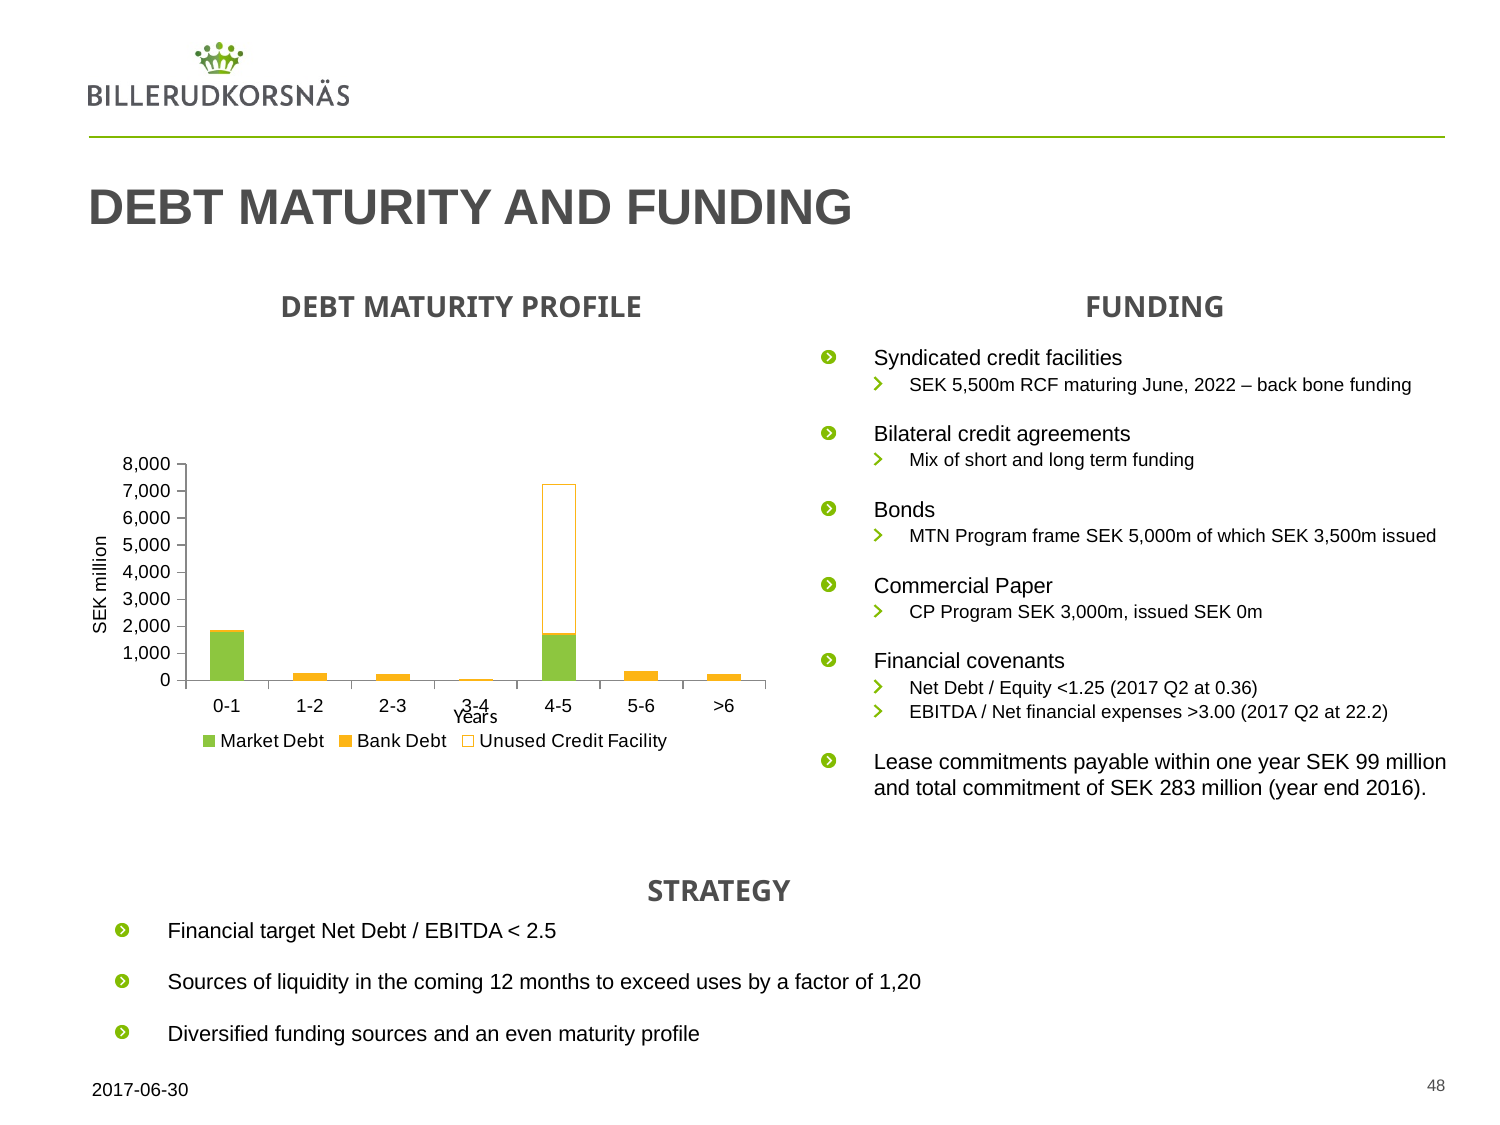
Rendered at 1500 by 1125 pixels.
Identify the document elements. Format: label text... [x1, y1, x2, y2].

text_box Syndicated credit facilities SEK 5,500m RCF maturing June, 2022 – back bone funding Bilateral credit agreements Mix of short and long term funding Bonds MTN Program frame SEK 5,000m of which SEK 3,500m issued Commercial Paper CP Program SEK 3,000m, issued SEK 0m Financial covenants Net Debt / Equity <1.25 (2017 Q2 at 0.36) EBITDA / Net financial expenses >3.00 (2017 Q2 at 22.2) Lease commitments payable within one year SEK 99 million and total commitment of SEK 283 million (year end 2016). [808, 332, 1463, 875]
picture [820, 425, 837, 441]
text_box 2017-06-30 [77, 1070, 204, 1108]
picture [114, 973, 130, 989]
picture [873, 452, 883, 466]
picture [873, 528, 883, 542]
picture [820, 576, 837, 593]
text_box FUNDING [1076, 279, 1235, 332]
picture [820, 752, 837, 769]
slide_number 48 [1356, 1035, 1446, 1095]
picture [873, 679, 883, 694]
text_box STRATEGY [638, 863, 862, 917]
picture [820, 652, 837, 668]
picture [88, 42, 349, 106]
title DEBT maturity and funding [88, 181, 1446, 241]
picture [873, 604, 883, 618]
picture [873, 376, 883, 391]
picture [114, 1024, 130, 1040]
chart [83, 420, 788, 764]
picture [114, 922, 130, 938]
text_box DEBT MATURITY PROFILE [271, 279, 652, 332]
picture [820, 500, 837, 517]
picture [820, 349, 837, 365]
picture [873, 704, 883, 718]
text_box Financial target Net Debt / EBITDA < 2.5 Sources of liquidity in the coming 12 months to exceed uses by a factor of 1,20 Diversified funding sources and an even maturity profile [102, 905, 1306, 1071]
